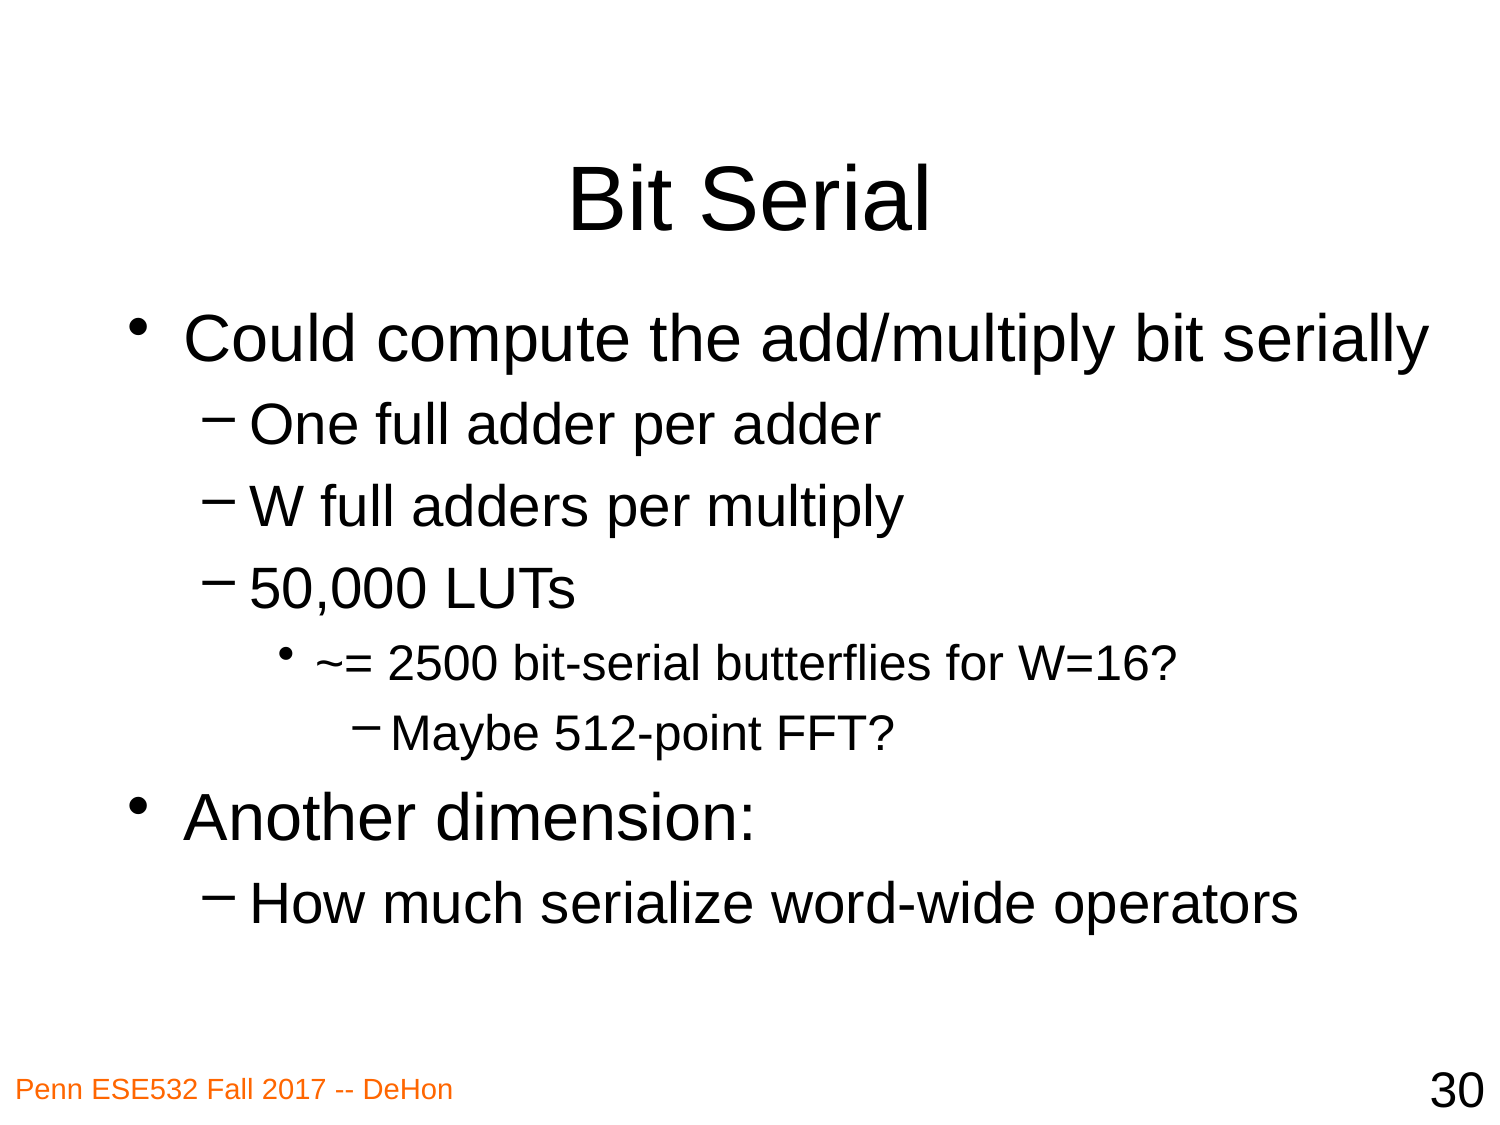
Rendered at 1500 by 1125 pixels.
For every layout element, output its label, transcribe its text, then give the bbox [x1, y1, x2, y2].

slide_number 30 [1187, 1049, 1500, 1125]
list Could compute the add/multiply bit serially One full adder per adder W full adders per multiply 50,000 LUTs ~= 2500 bit-serial butterflies for W=16? Maybe 512-point FFT? Another dimension: How much serialize word-wide operators [112, 287, 1463, 963]
title Bit Serial [112, 99, 1388, 287]
slide_number Penn ESE532 Fall 2017 -- DeHon [0, 1062, 576, 1125]
